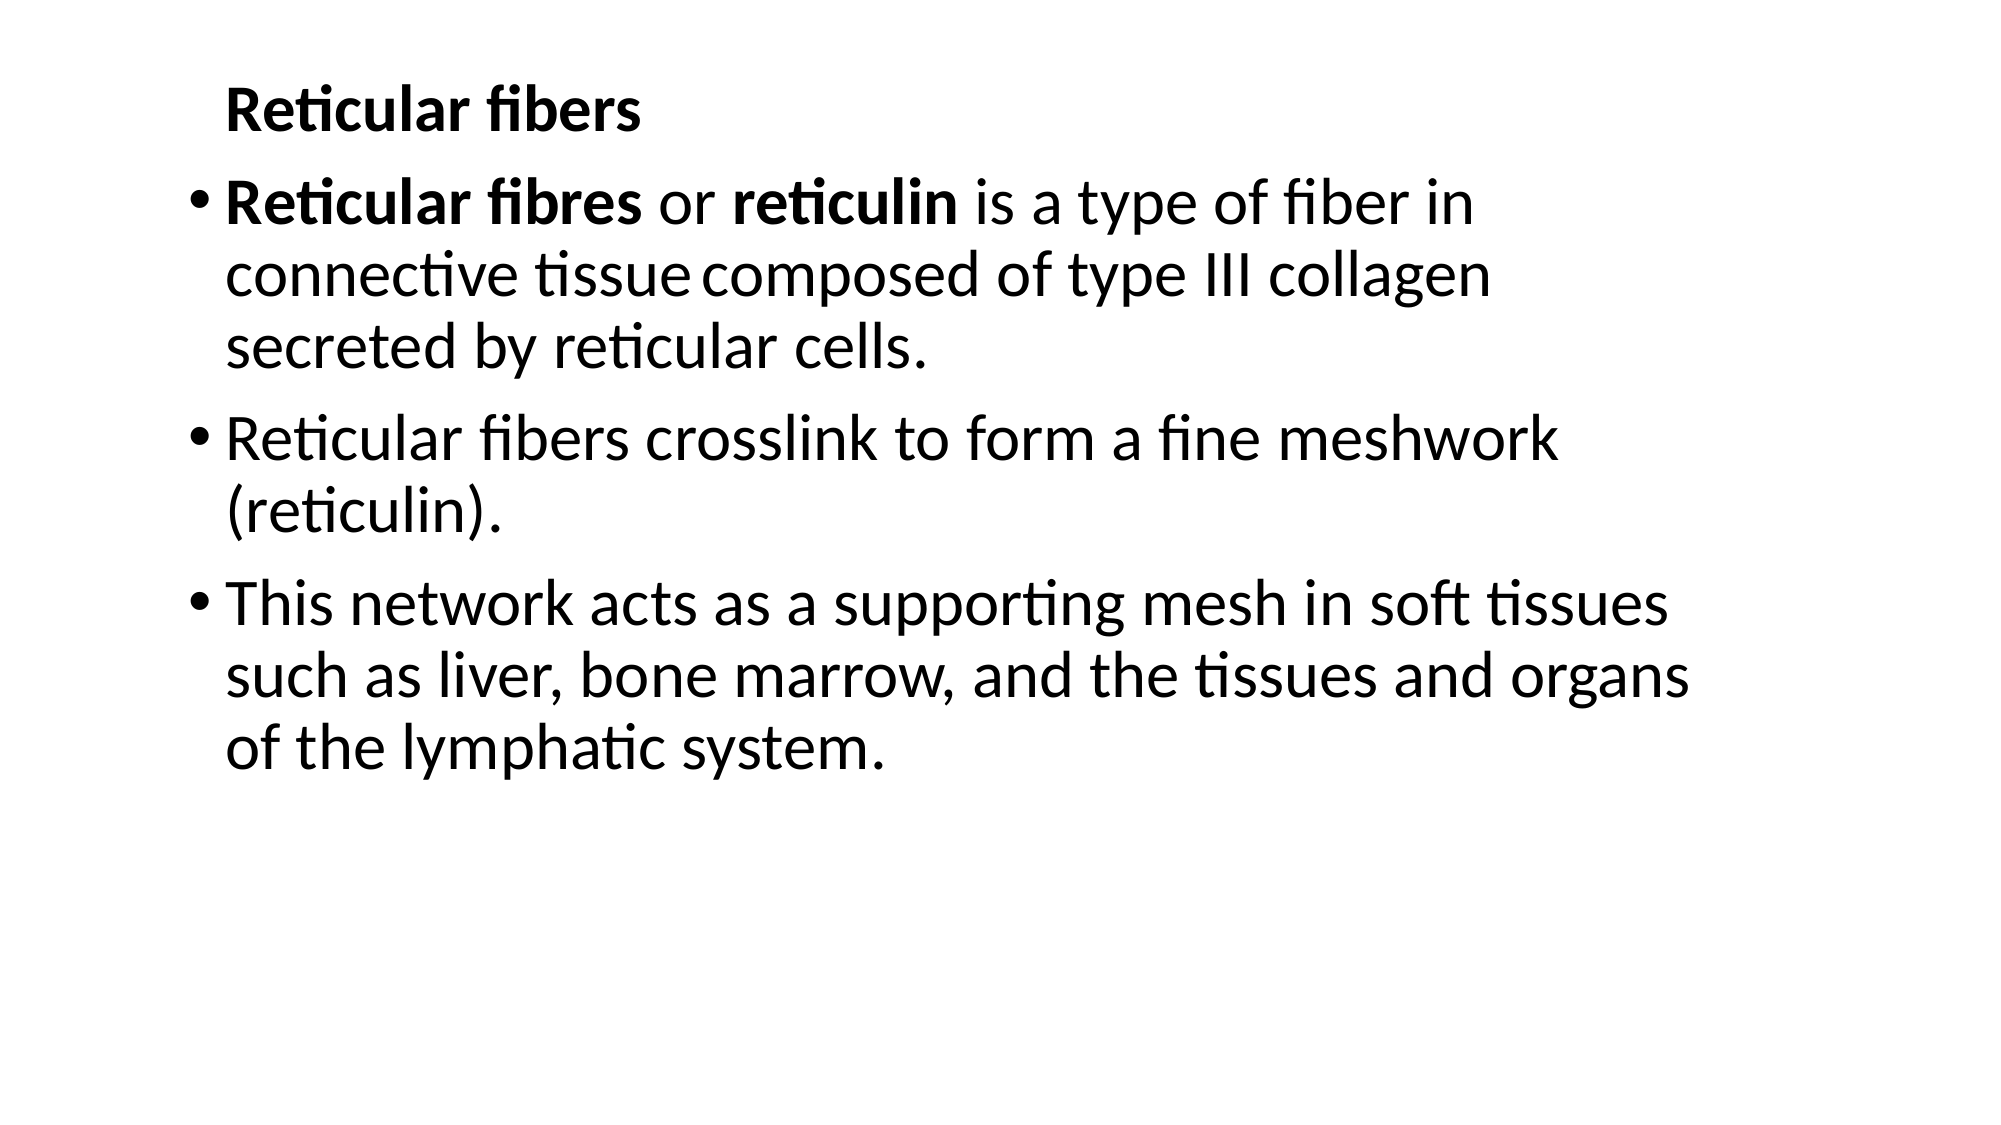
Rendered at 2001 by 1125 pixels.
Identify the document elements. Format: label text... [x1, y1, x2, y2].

list Reticular fibers Reticular fibres or reticulin is a type of fiber in connective tissue composed of type III collagen secreted by reticular cells. Reticular fibers crosslink to form a fine meshwork (reticulin). This network acts as a supporting mesh in soft tissues such as liver, bone marrow, and the tissues and organs of the lymphatic system. [173, 66, 1717, 1072]
